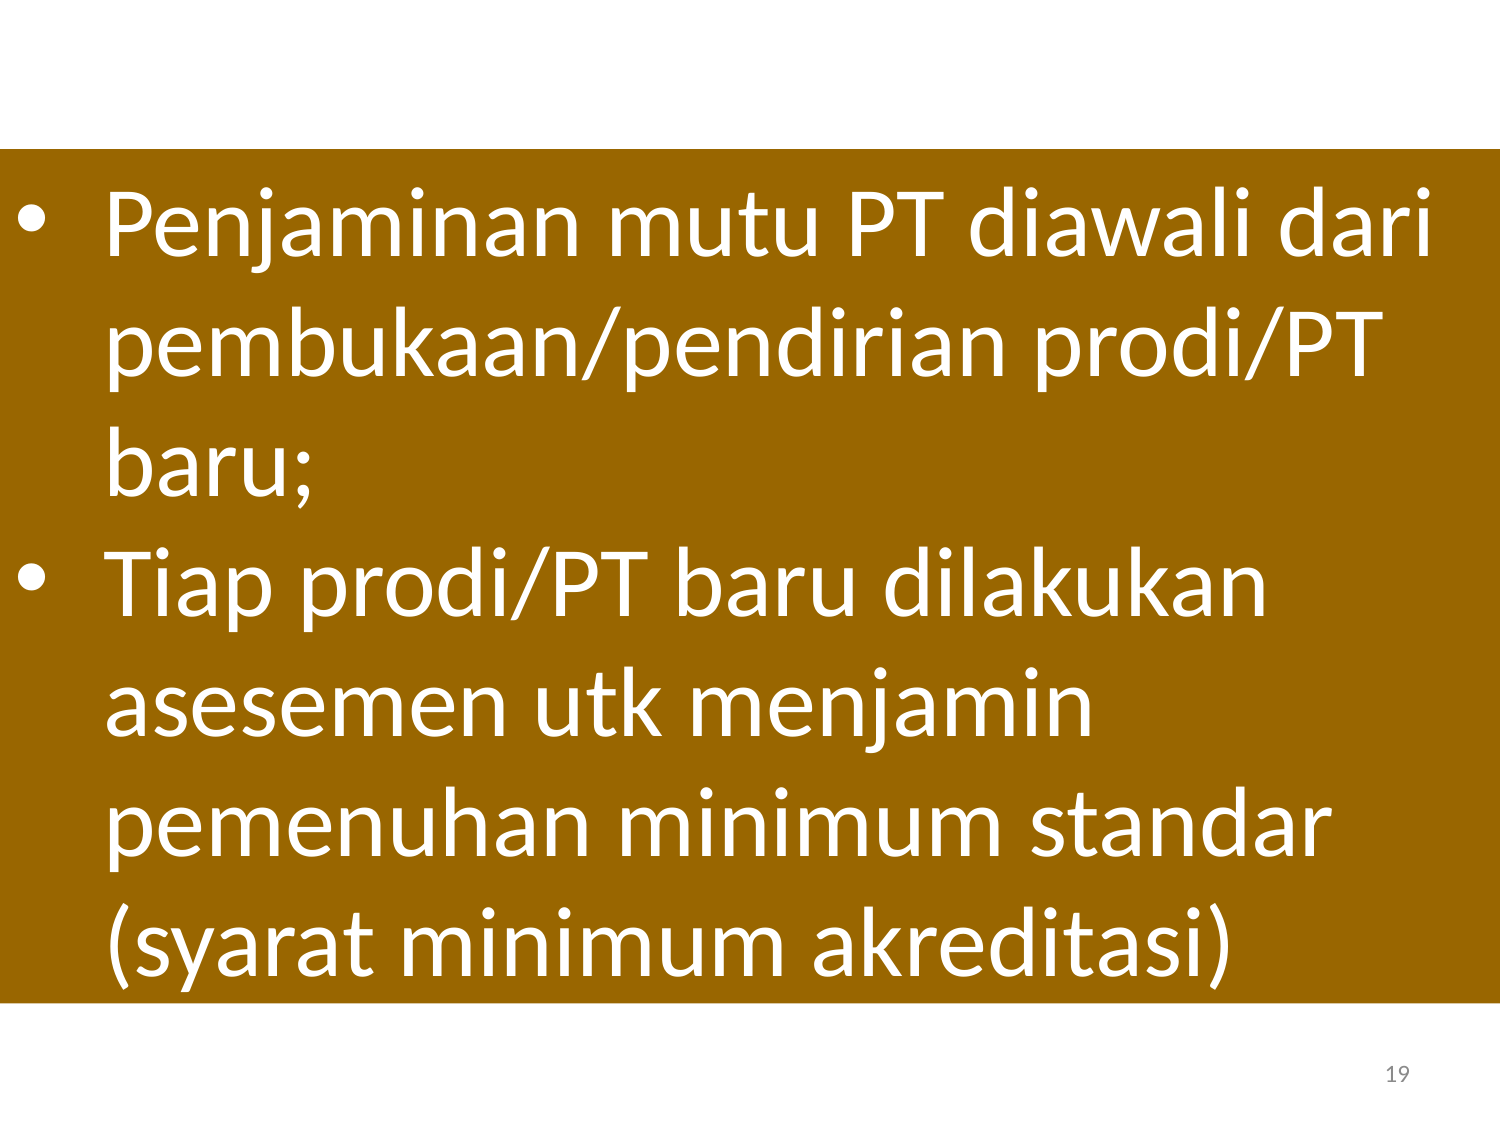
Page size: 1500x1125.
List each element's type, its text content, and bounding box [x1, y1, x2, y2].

text_box Penjaminan mutu PT diawali dari pembukaan/pendirian prodi/PT baru; Tiap prodi/PT baru dilakukan asesemen utk menjamin pemenuhan minimum standar (syarat minimum akreditasi) [0, 149, 1500, 1004]
slide_number 19 [1074, 1042, 1425, 1103]
